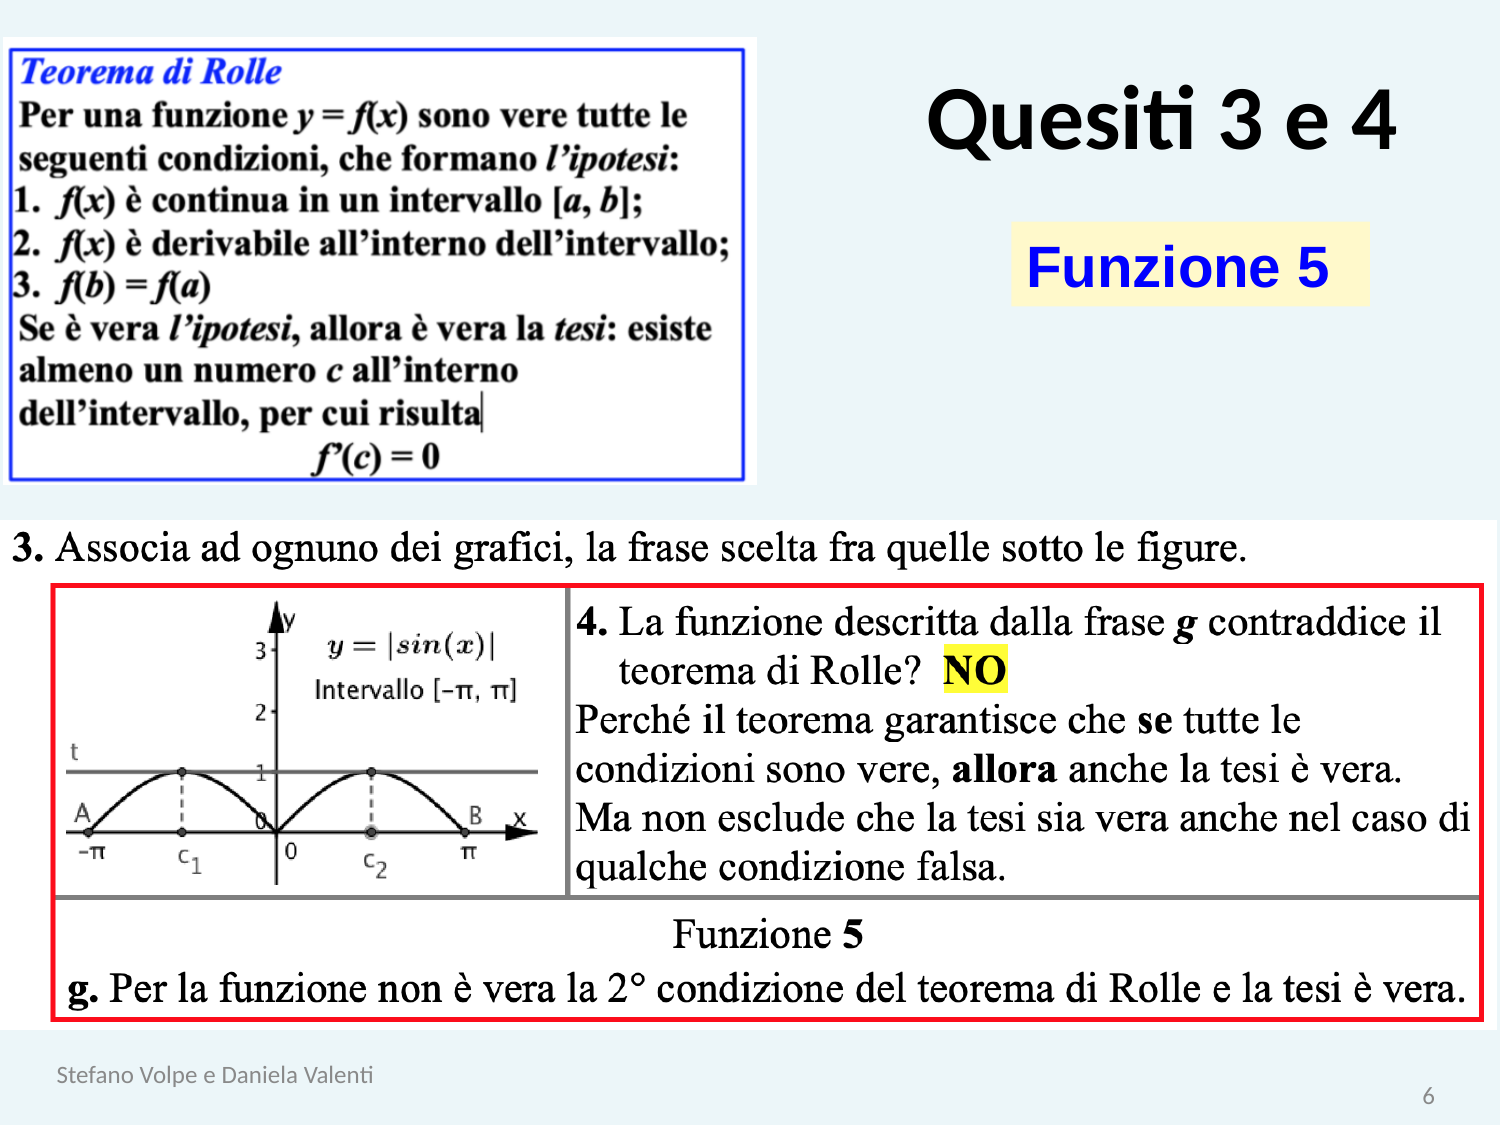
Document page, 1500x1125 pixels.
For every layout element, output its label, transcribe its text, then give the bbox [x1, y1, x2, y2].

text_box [0, 37, 1497, 1030]
footer Stefano Volpe e Daniela Valenti [0, 1065, 431, 1083]
slide_number 6 [1100, 1065, 1450, 1125]
